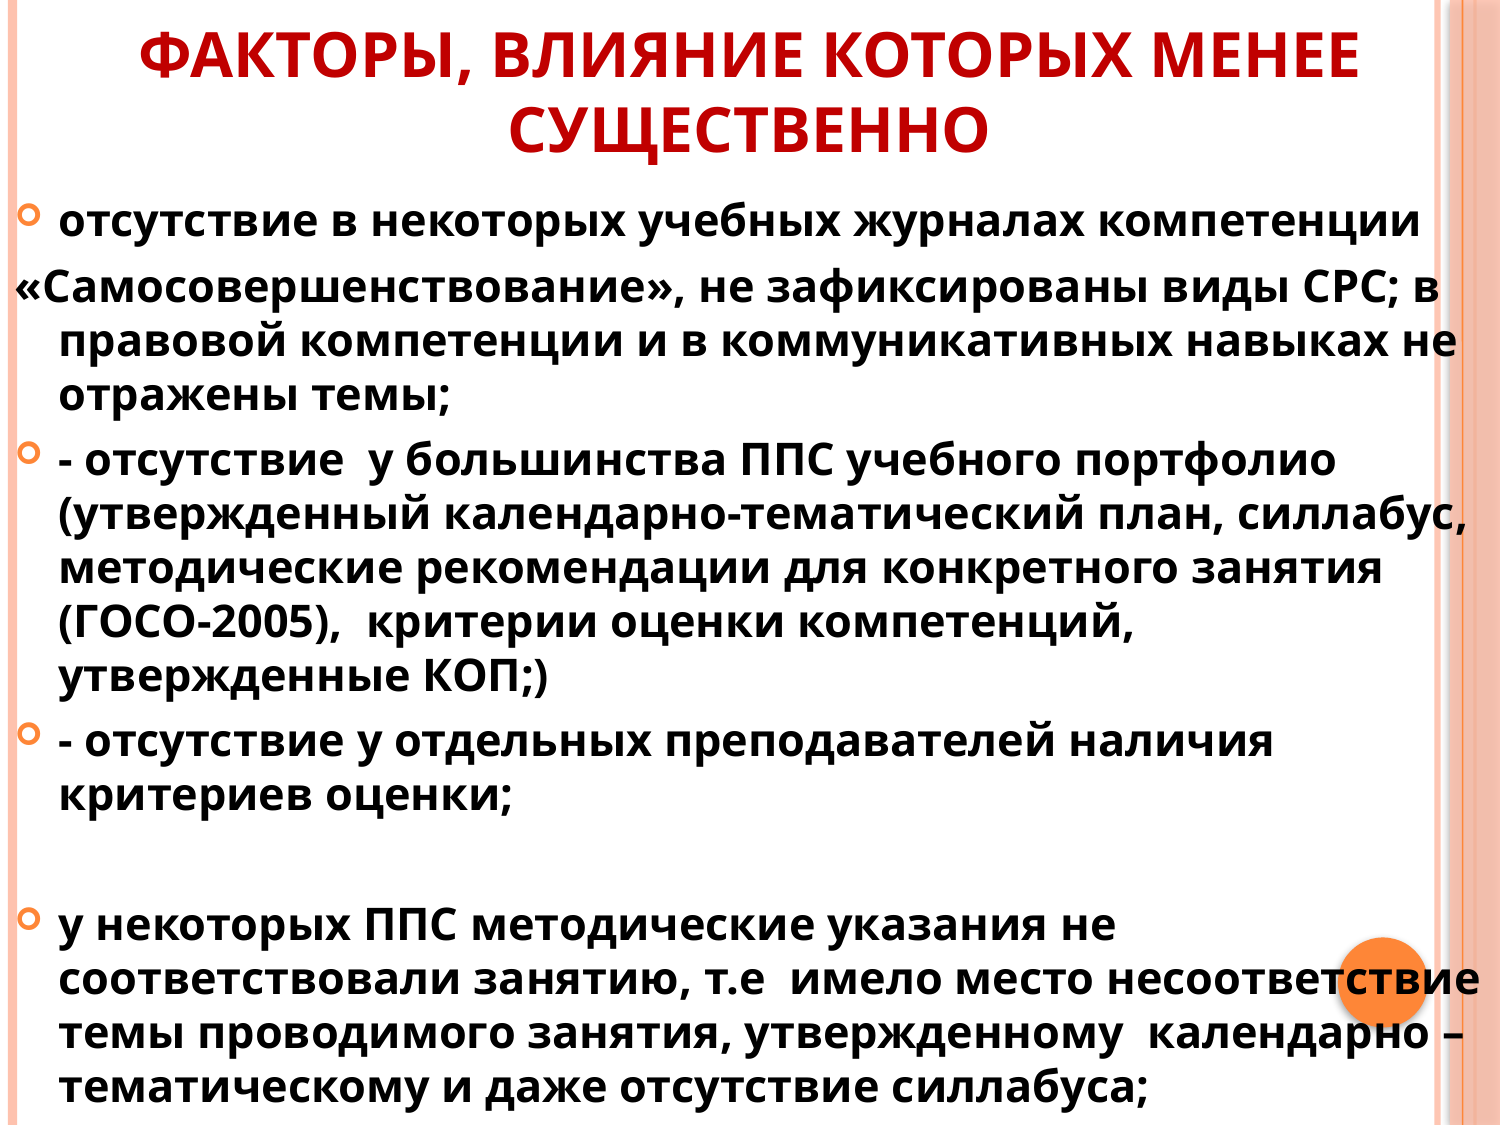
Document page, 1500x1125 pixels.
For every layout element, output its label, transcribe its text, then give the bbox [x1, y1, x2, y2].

list отсутствие в некоторых учебных журналах компетенции «Самосовершенствование», не зафиксированы виды СРС; в правовой компетенции и в коммуникативных навыках не отражены темы; - отсутствие у большинства ППС учебного портфолио (утвержденный календарно-тематический план, силлабус, методические рекомендации для конкретного занятия (ГОСО-2005), критерии оценки компетенций, утвержденные КОП;) - отсутствие у отдельных преподавателей наличия критериев оценки; у некоторых ППС методические указания не соответствовали занятию, т.е имело место несоответствие темы проводимого занятия, утвержденному календарно – тематическому и даже отсутствие силлабуса; [0, 184, 1500, 1125]
title Факторы, влияние которых менее существенно [0, 0, 1500, 173]
